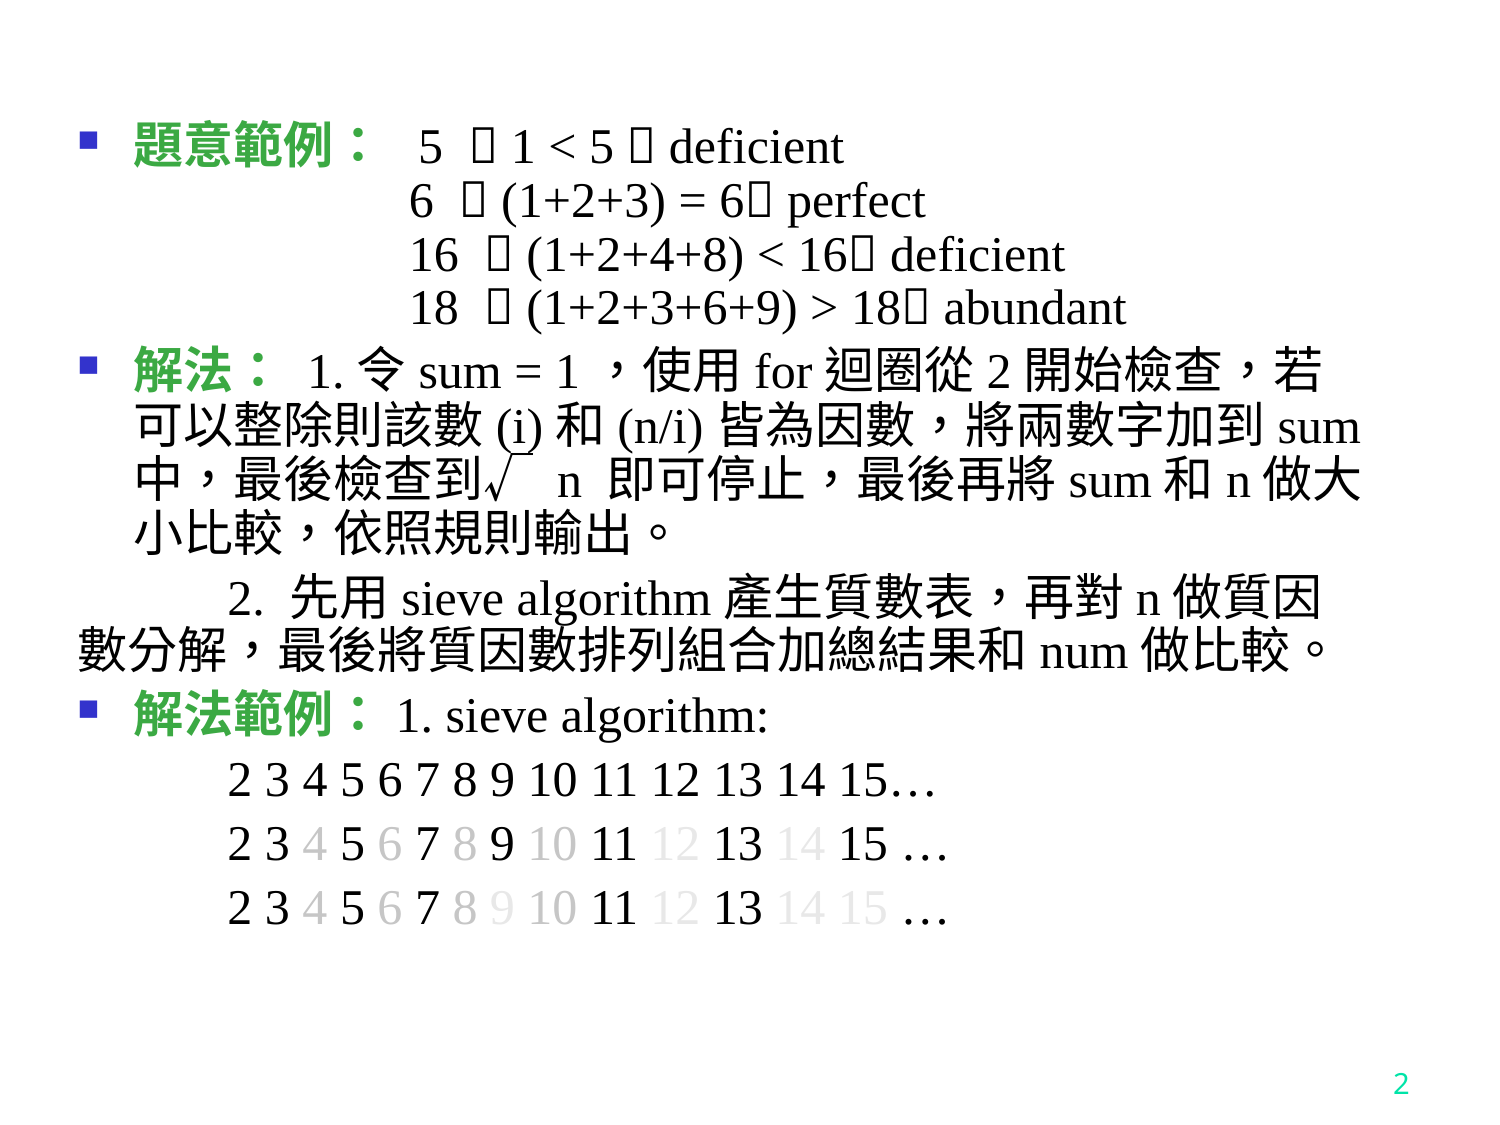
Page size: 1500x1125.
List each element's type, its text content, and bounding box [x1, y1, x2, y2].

slide_number 2 [1112, 1037, 1426, 1113]
list 題意範例： 5  1 < 5  deficient 6  (1+2+3) = 6 perfect 16  (1+2+4+8) < 16 deficient 18  (1+2+3+6+9) > 18 abundant 解法： 1.令sum = 1，使用for迴圈從2開始檢查，若可以整除則該數(i)和(n/i)皆為因數，將兩數字加到sum中，最後檢查到√ n 即可停止，最後再將sum和n做大小比較，依照規則輸出。 2. 先用sieve algorithm產生質數表，再對n做質因數分解，最後將質因數排列組合加總結果和num做比較。 解法範例：1. sieve algorithm: 2 3 4 5 6 7 8 9 10 11 12 13 14 15… 2 3 4 5 6 7 8 9 10 11 12 13 14 15 … 2 3 4 5 6 7 8 9 10 11 12 13 14 15 … [62, 112, 1388, 1094]
